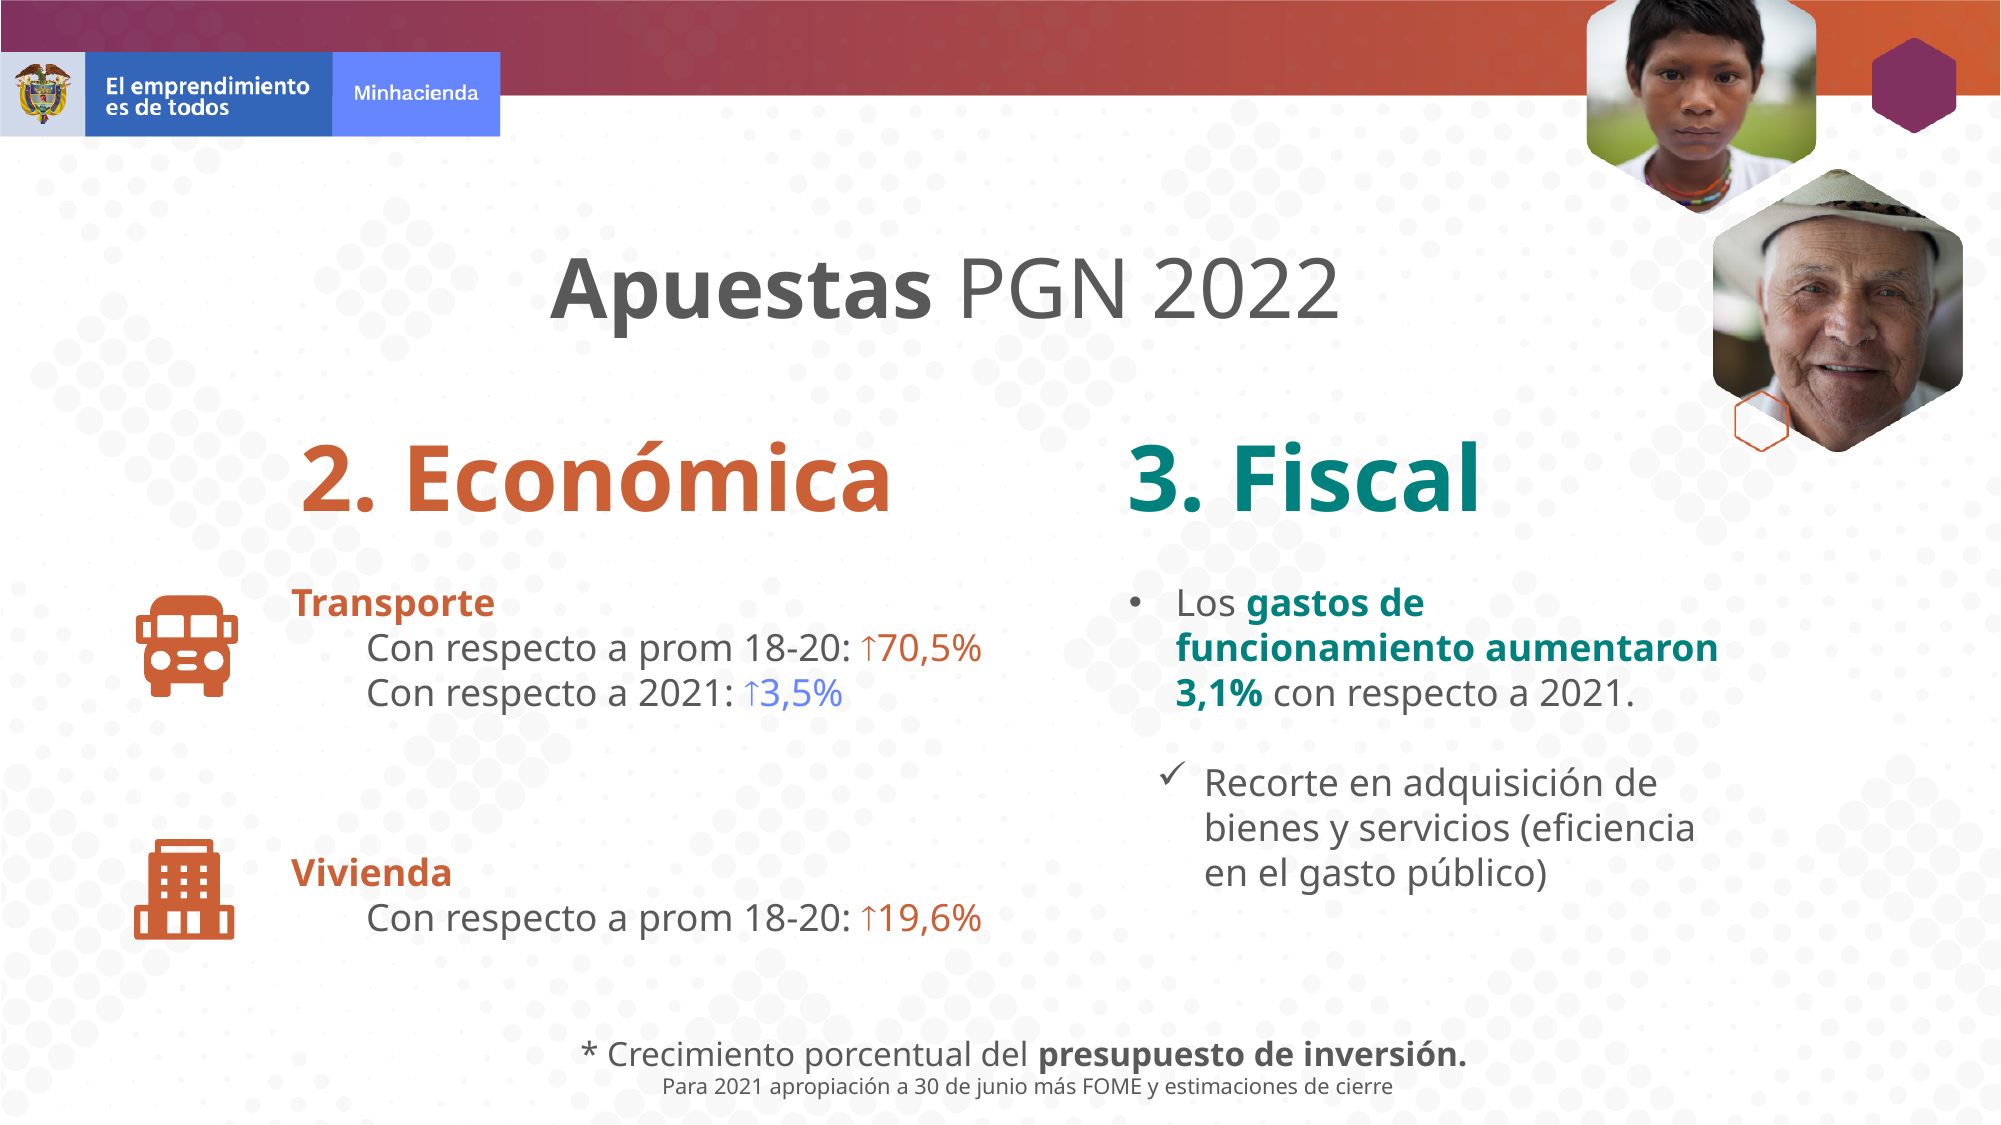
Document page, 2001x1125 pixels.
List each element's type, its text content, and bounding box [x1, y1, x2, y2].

text_box Apuestas PGN 2022 [486, 227, 1407, 343]
text_box Los gastos de funcionamiento aumentaron 3,1% con respecto a 2021. Recorte en adquisición de bienes y servicios (eficiencia en el gasto público) [1114, 571, 1742, 902]
text_box [135, 595, 238, 697]
picture [0, 0, 2001, 1125]
text_box Transporte Con respecto a prom 18-20: 70,5% Con respecto a 2021: 3,5% Vivienda Con respecto a prom 18-20: 19,6% [276, 572, 1028, 947]
text_box [134, 839, 235, 940]
text_box 2. Económica [285, 412, 911, 538]
text_box * Crecimiento porcentual del presupuesto de inversión. Para 2021 apropiación a 30 de junio más FOME y estimaciones de cierre [257, 1025, 1800, 1107]
text_box 3. Fiscal [1112, 412, 1499, 538]
